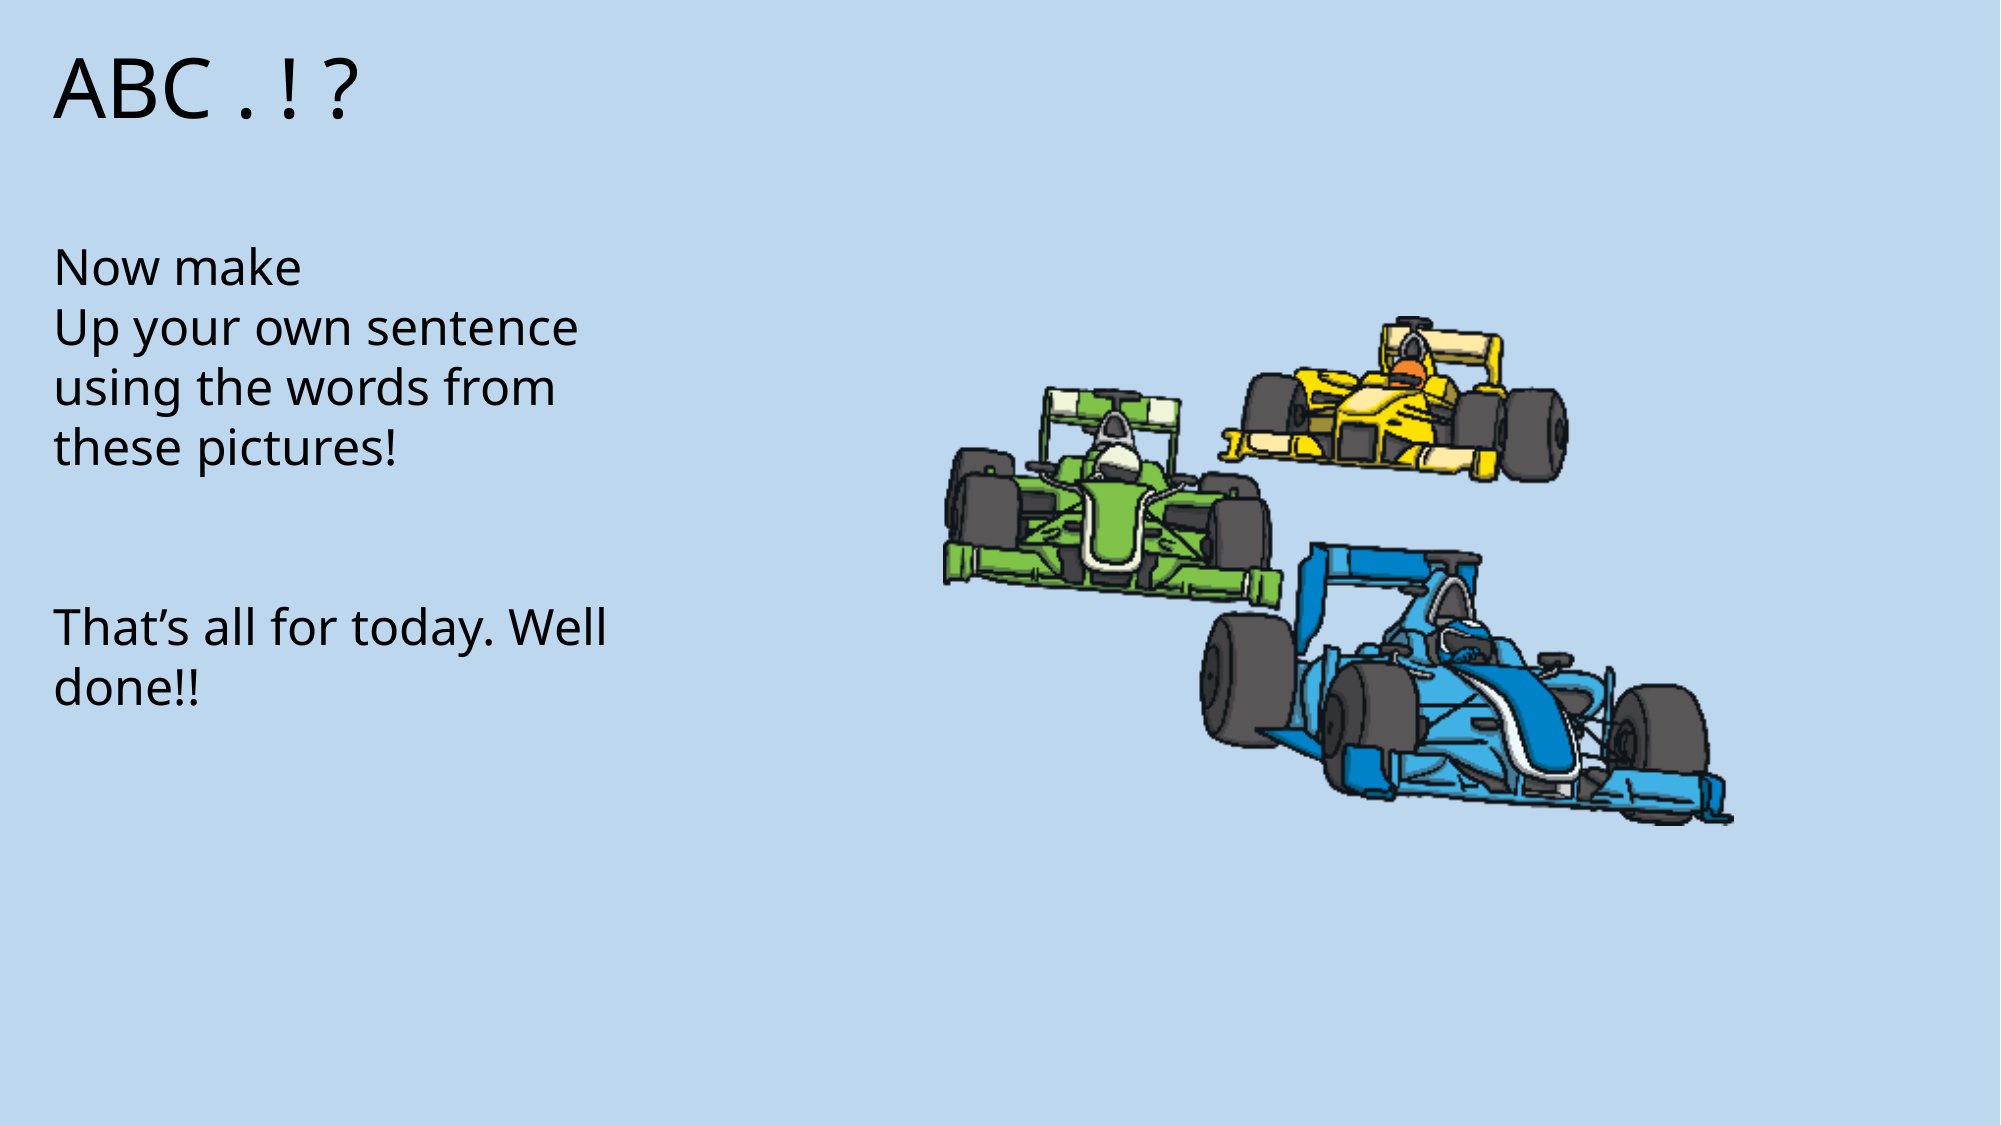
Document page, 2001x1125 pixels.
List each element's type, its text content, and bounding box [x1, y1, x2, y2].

picture [943, 316, 1734, 826]
text_box ABC . ! ? Now make Up your own sentence using the words from these pictures! That’s all for today. Well done!! [38, 28, 692, 963]
